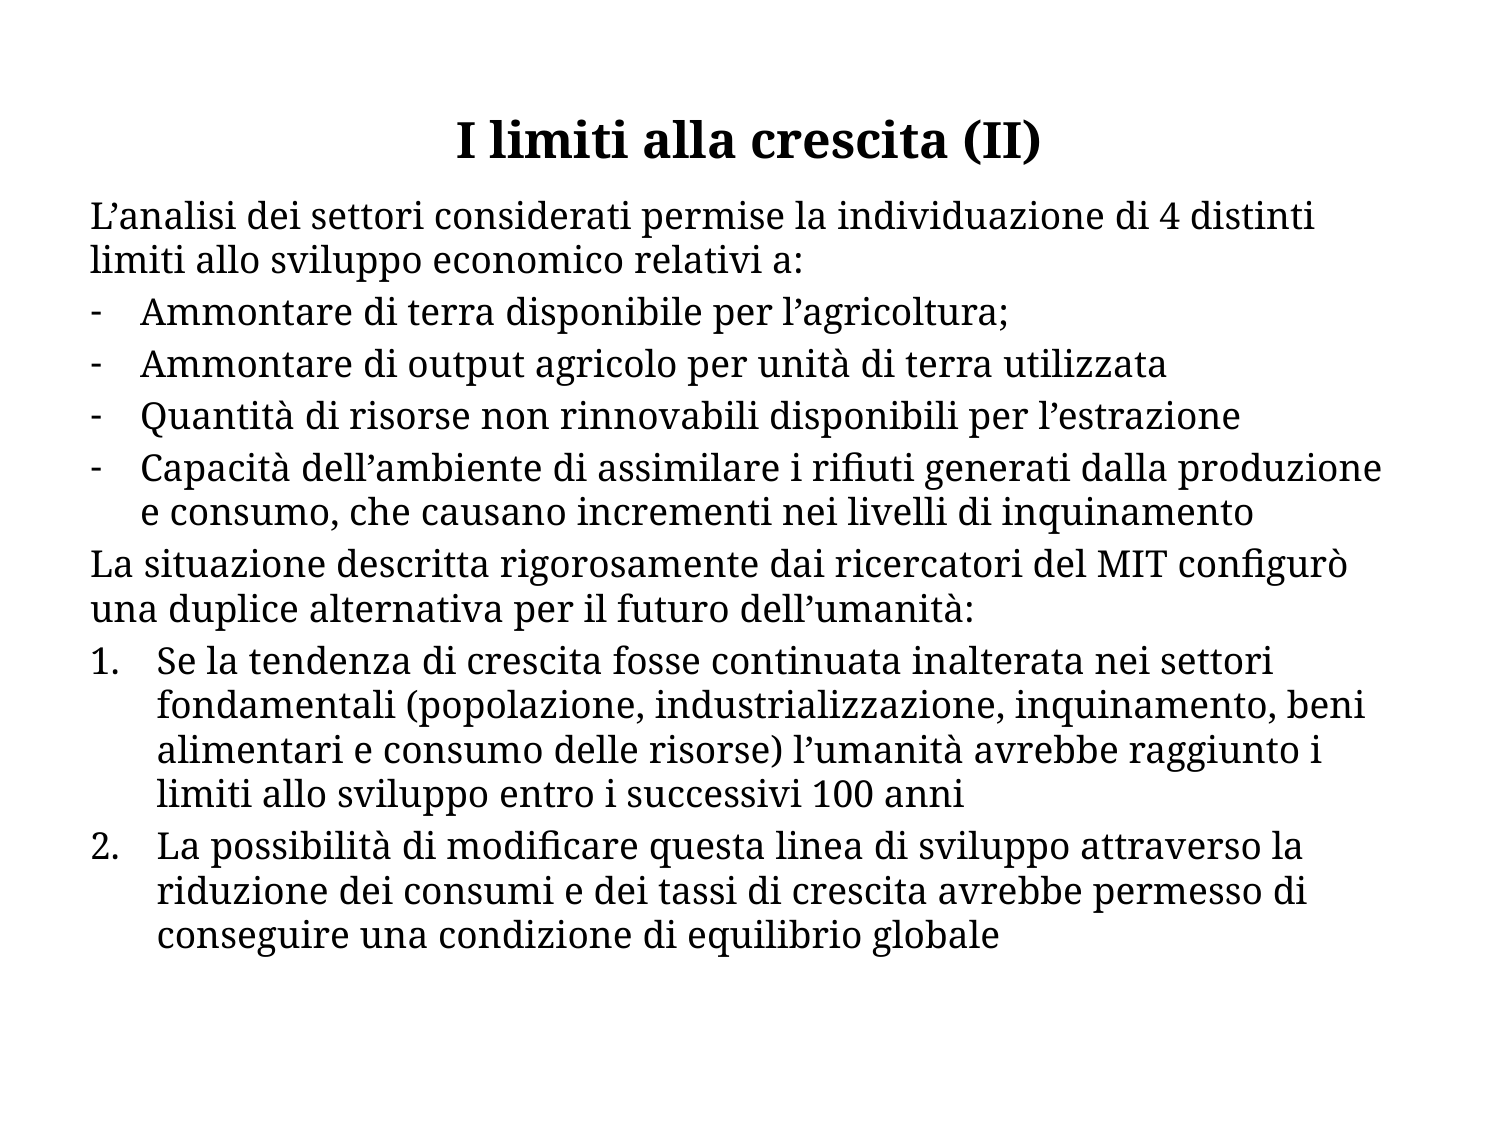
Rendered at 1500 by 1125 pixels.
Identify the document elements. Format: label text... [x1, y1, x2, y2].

title I limiti alla crescita (II) [75, 45, 1425, 184]
list L’analisi dei settori considerati permise la individuazione di 4 distinti limiti allo sviluppo economico relativi a: Ammontare di terra disponibile per l’agricoltura; Ammontare di output agricolo per unità di terra utilizzata Quantità di risorse non rinnovabili disponibili per l’estrazione Capacità dell’ambiente di assimilare i rifiuti generati dalla produzione e consumo, che causano incrementi nei livelli di inquinamento La situazione descritta rigorosamente dai ricercatori del MIT configurò una duplice alternativa per il futuro dell’umanità: Se la tendenza di crescita fosse continuata inalterata nei settori fondamentali (popolazione, industrializzazione, inquinamento, beni alimentari e consumo delle risorse) l’umanità avrebbe raggiunto i limiti allo sviluppo entro i successivi 100 anni La possibilità di modificare questa linea di sviluppo attraverso la riduzione dei consumi e dei tassi di crescita avrebbe permesso di conseguire una condizione di equilibrio globale [75, 184, 1425, 1005]
